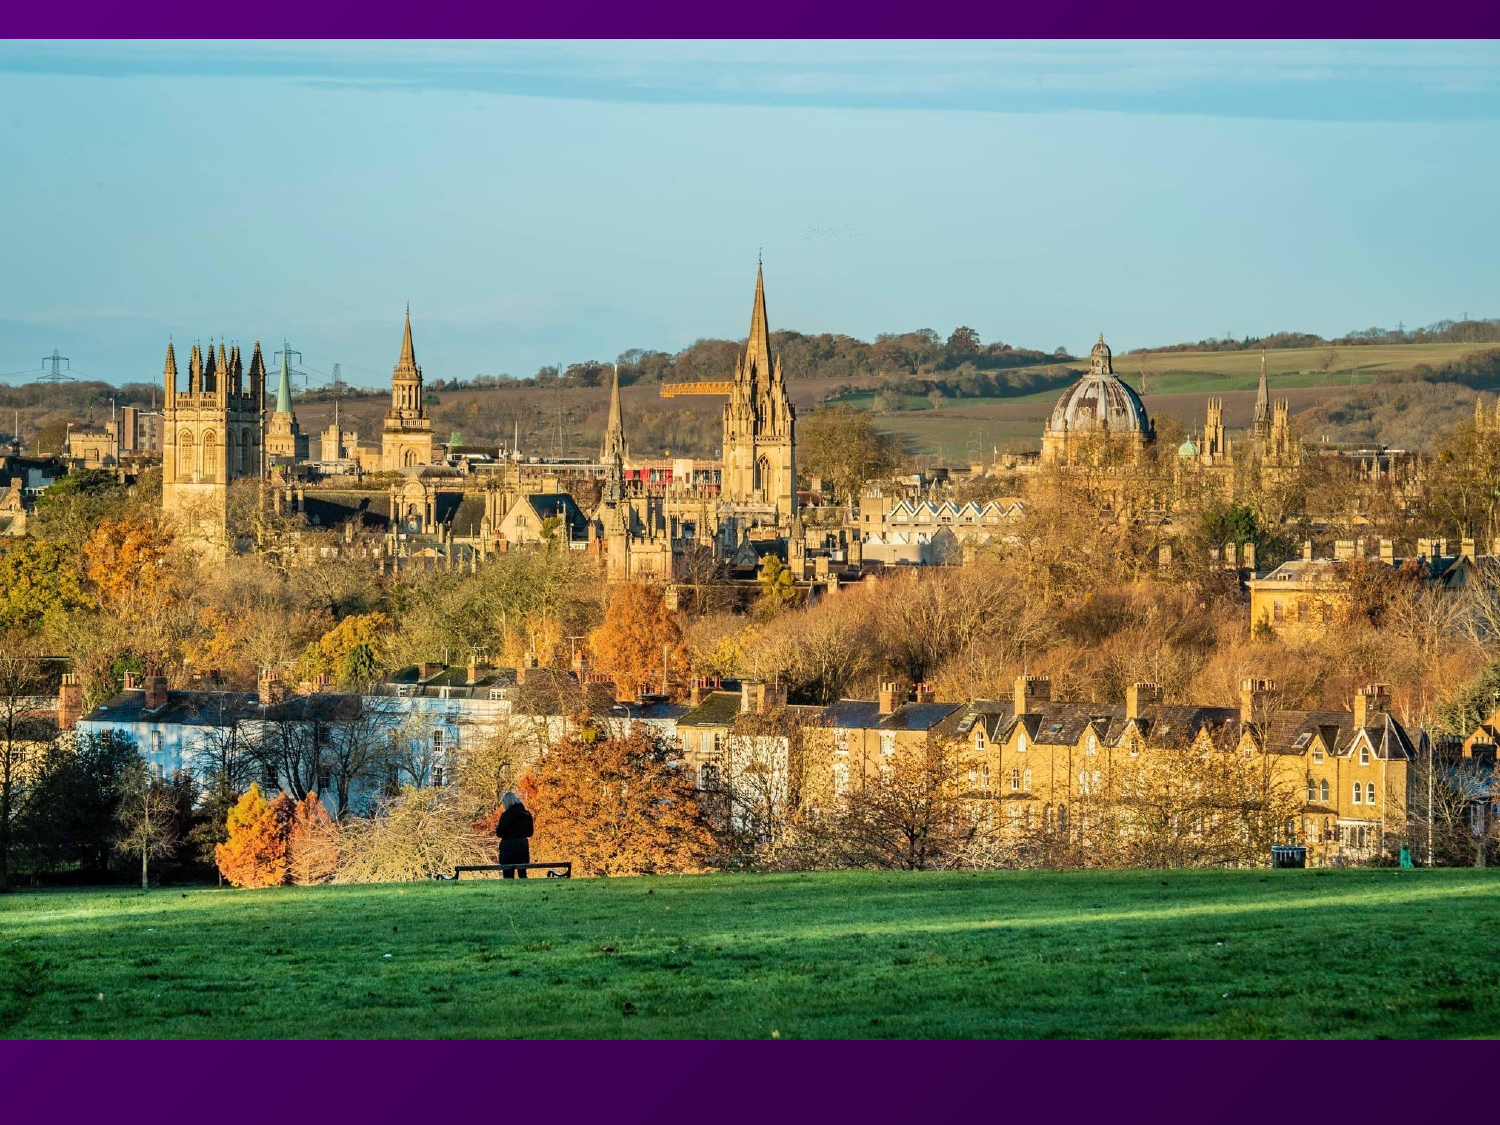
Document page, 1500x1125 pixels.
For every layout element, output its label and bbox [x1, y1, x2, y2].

picture [0, 38, 1500, 1040]
